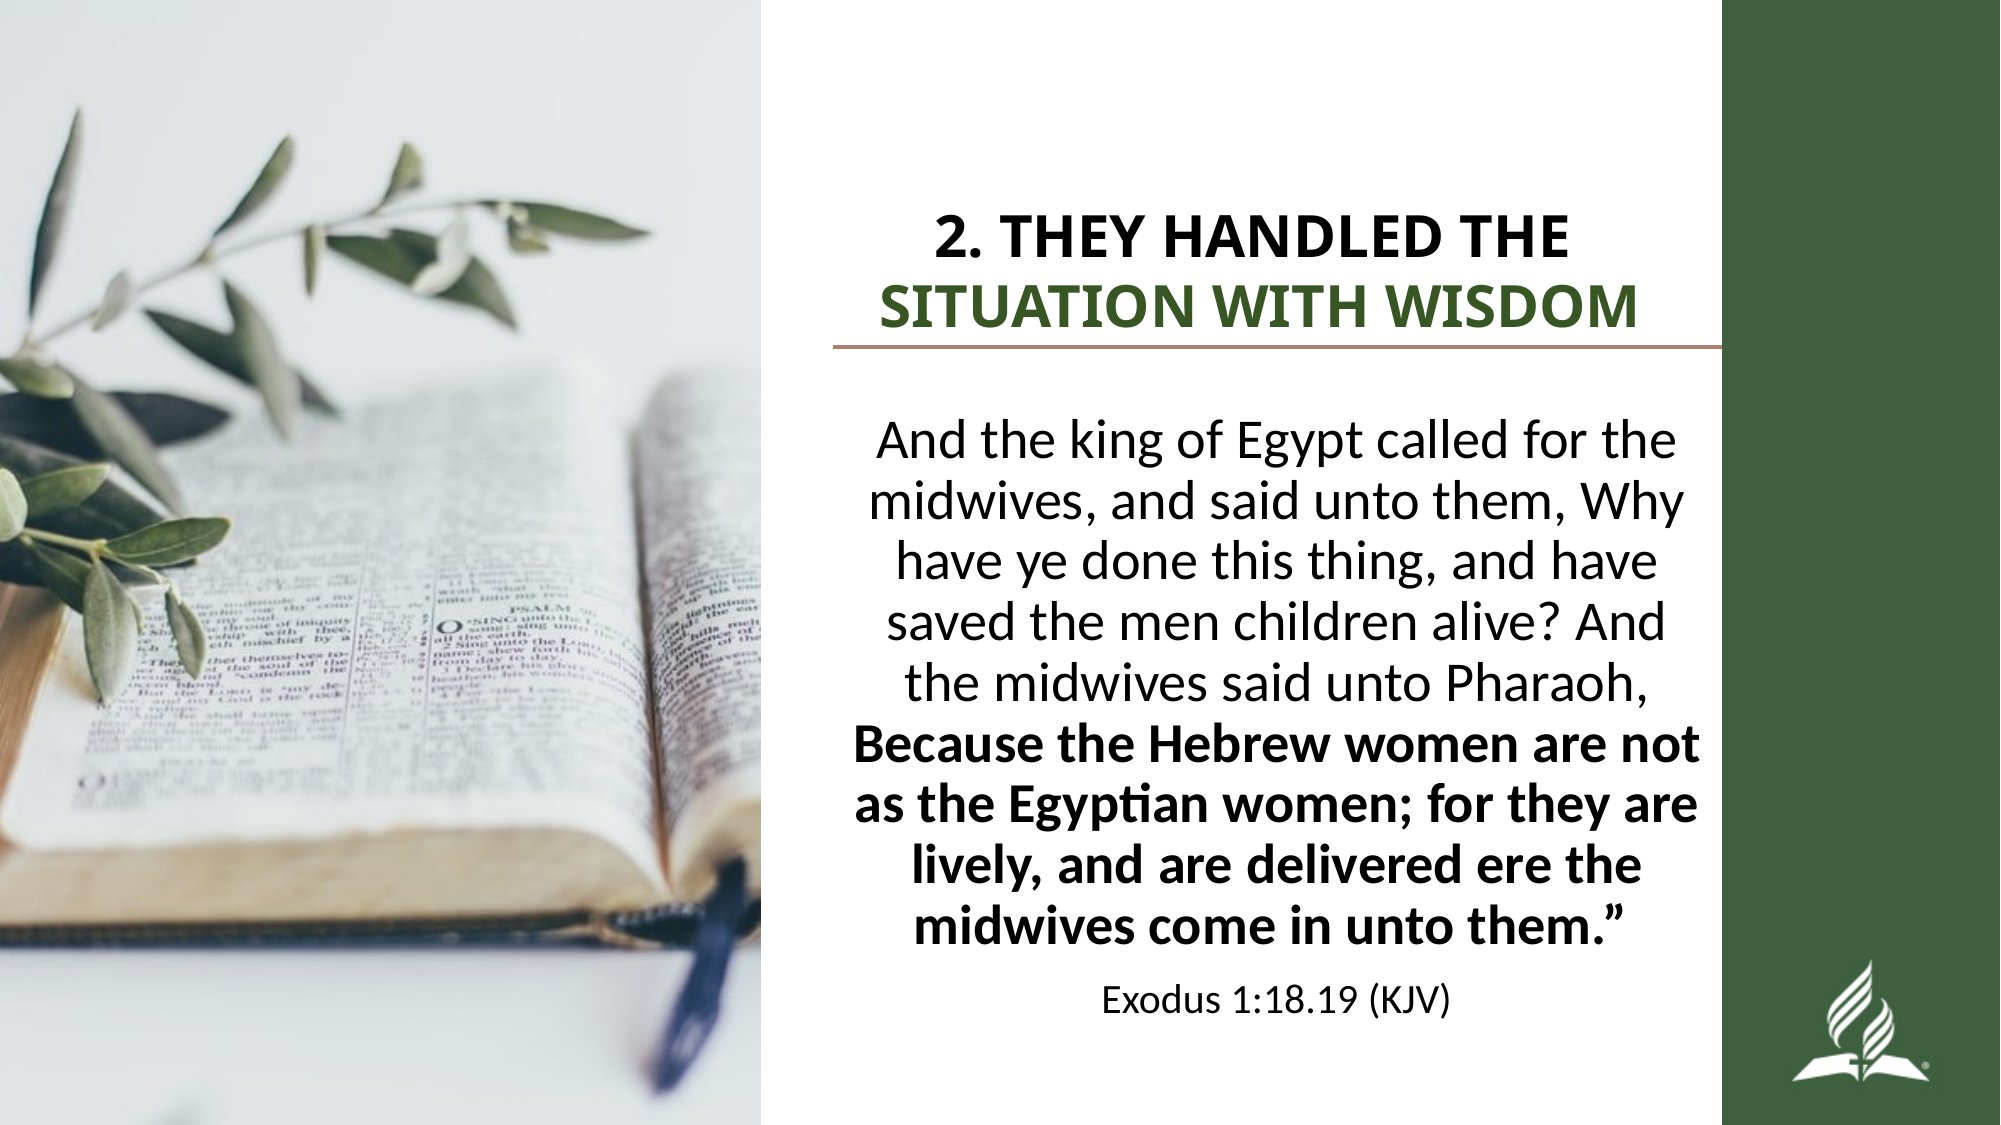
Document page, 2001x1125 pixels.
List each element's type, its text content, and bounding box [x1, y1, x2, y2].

picture [0, 0, 761, 1125]
picture [1722, 0, 2000, 1125]
title 2. THEY HANDLED THE SITUATION WITH WISDOM [817, 135, 1704, 347]
list And the king of Egypt called for the midwives, and said unto them, Why have ye done this thing, and have saved the men children alive? And the midwives said unto Pharaoh, Because the Hebrew women are not as the Egyptian women; for they are lively, and are delivered ere the midwives come in unto them.” Exodus 1:18.19 (KJV) [832, 402, 1722, 1125]
